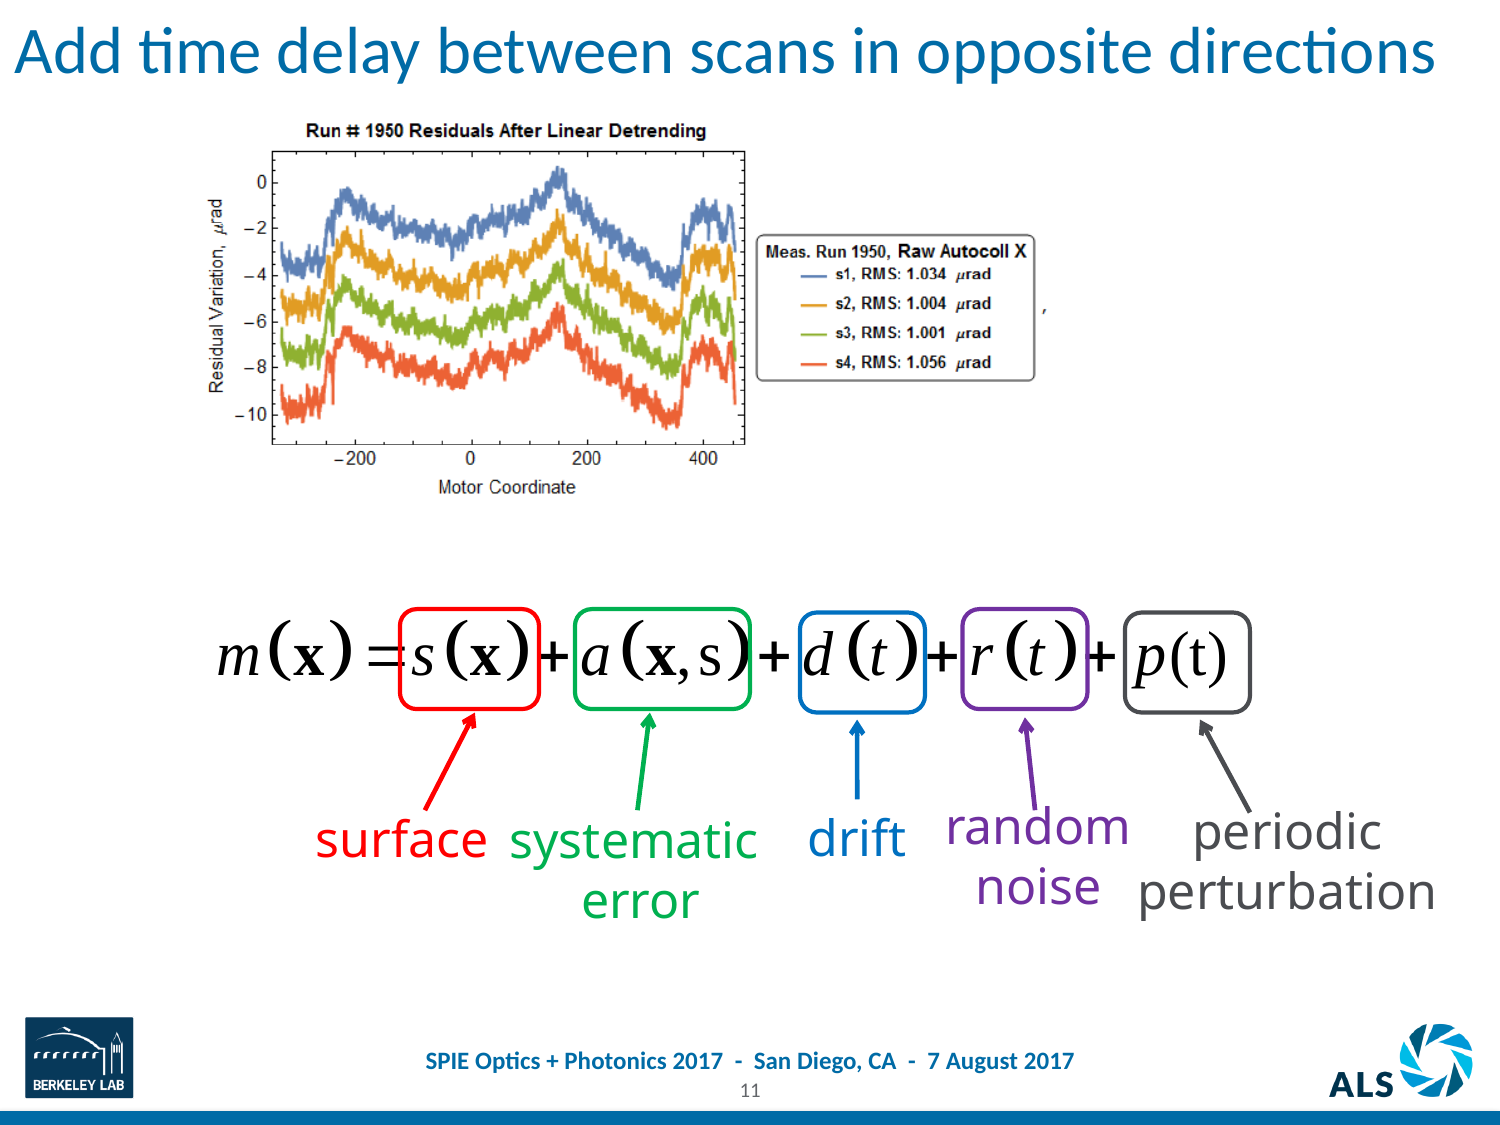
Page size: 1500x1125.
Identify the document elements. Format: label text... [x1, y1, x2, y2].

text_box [424, 712, 476, 811]
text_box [206, 606, 1238, 713]
text_box [1242, 612, 1253, 713]
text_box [637, 712, 651, 811]
text_box drift [792, 799, 922, 874]
text_box surface [300, 799, 504, 875]
picture [187, 112, 1051, 500]
text_box systematic error [494, 801, 774, 936]
picture [1325, 1020, 1476, 1102]
text_box random noise [930, 787, 1147, 923]
picture [24, 1016, 134, 1099]
slide_number 11 [575, 1059, 925, 1120]
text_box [1024, 717, 1036, 811]
text_box Add time delay between scans in opposite directions [0, 0, 1500, 150]
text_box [1199, 719, 1251, 813]
text_box periodic perturbation [1122, 792, 1453, 927]
